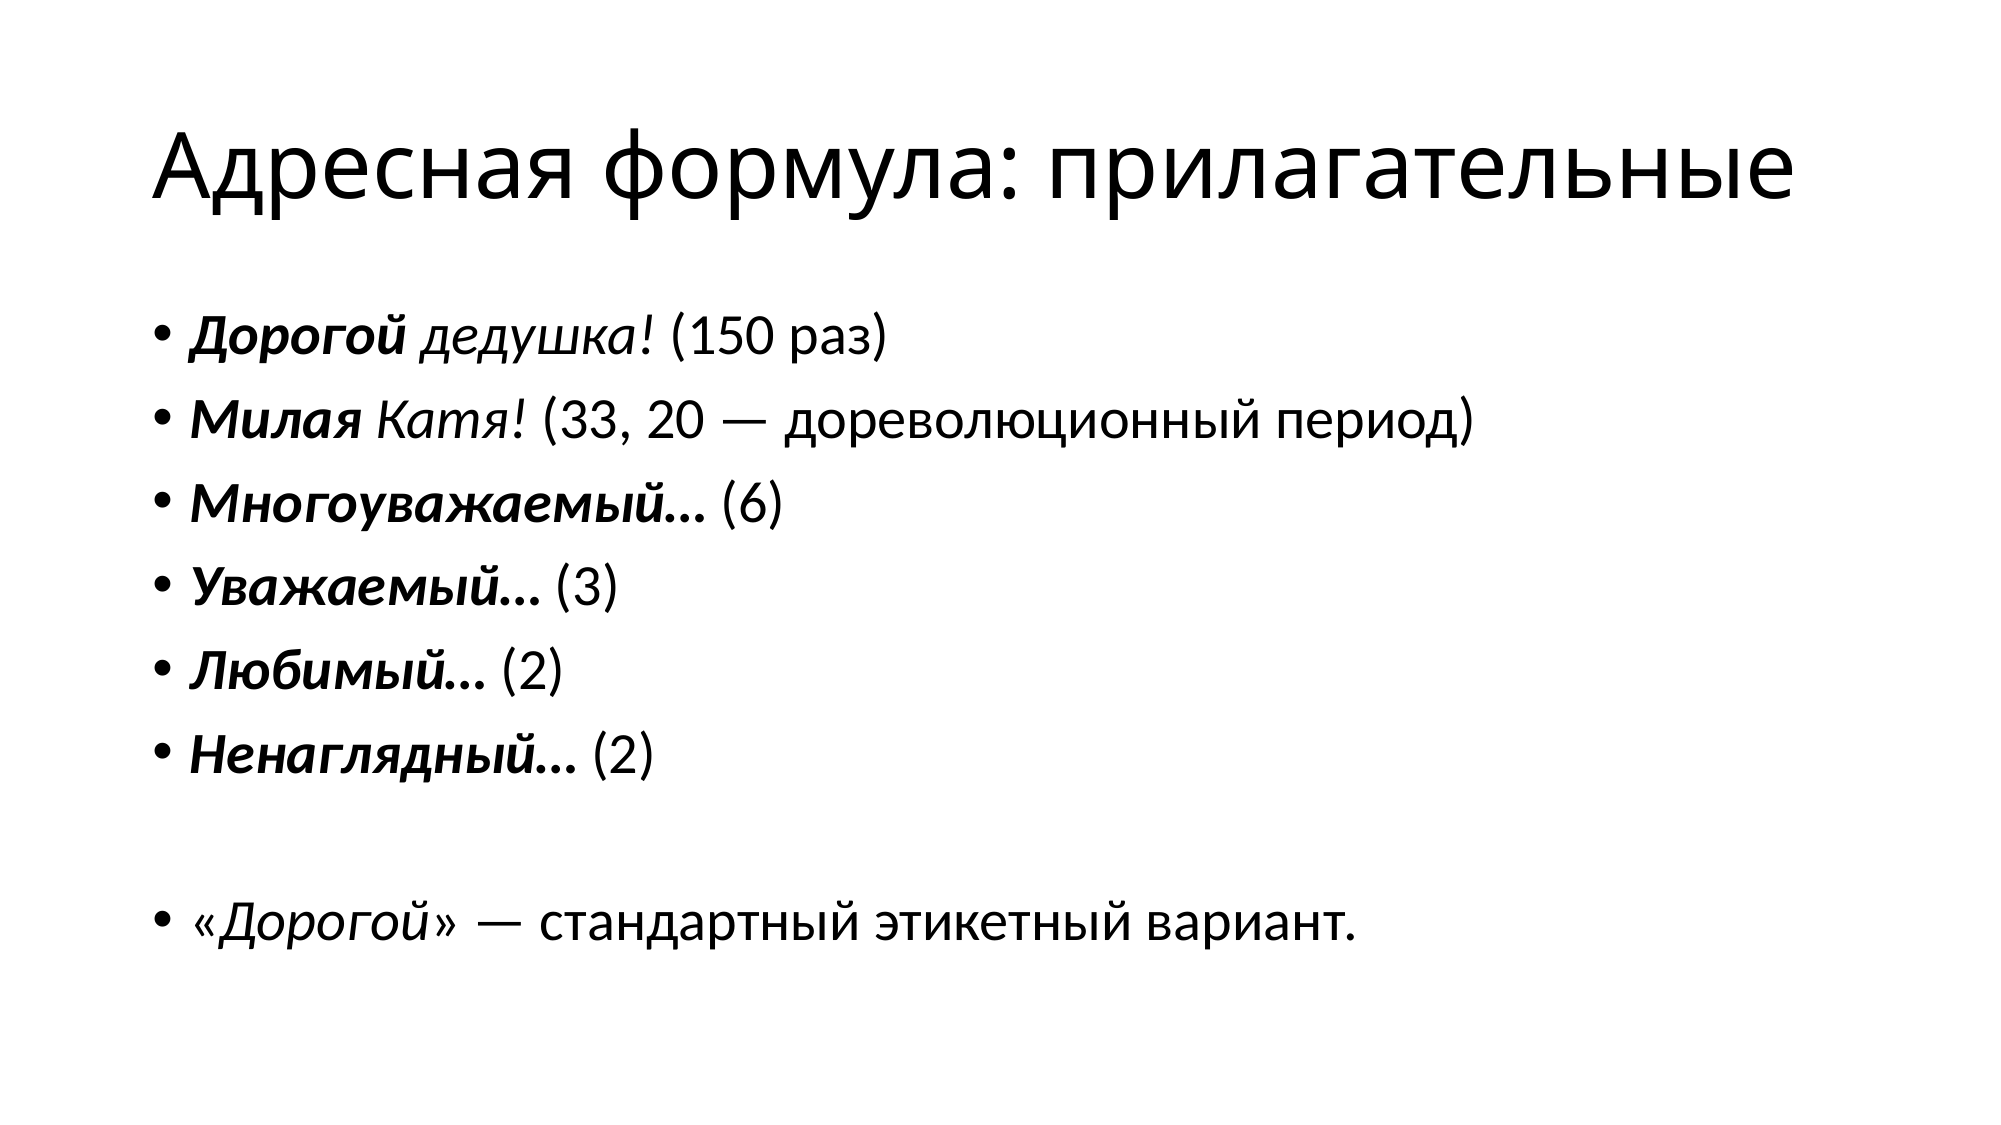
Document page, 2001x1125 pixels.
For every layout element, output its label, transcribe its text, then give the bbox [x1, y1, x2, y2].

title Адресная формула: прилагательные [137, 59, 1863, 278]
list Дорогой дедушка! (150 раз) Милая Катя! (33, 20 — дореволюционный период) Многоуважаемый… (6) Уважаемый… (3) Любимый… (2) Ненаглядный… (2) «Дорогой» — стандартный этикетный вариант. [137, 296, 1863, 1014]
